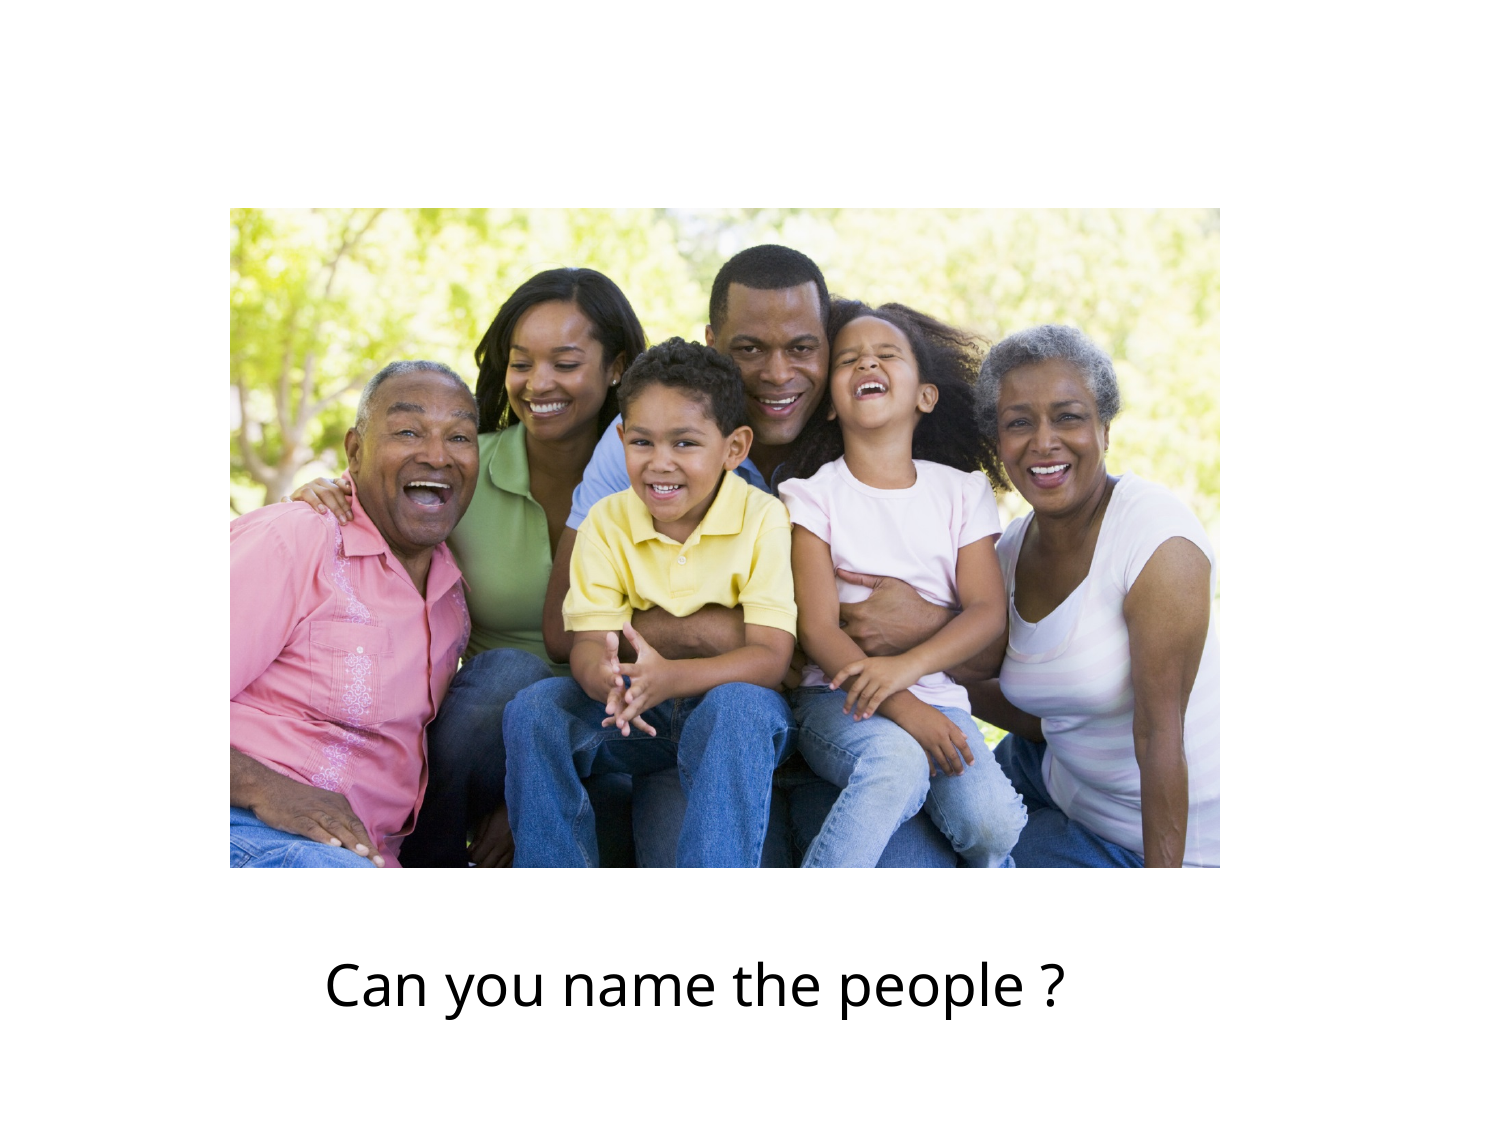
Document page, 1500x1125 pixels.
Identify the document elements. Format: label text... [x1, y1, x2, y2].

picture [229, 207, 1220, 868]
text_box Can you name the people ? [230, 940, 1176, 1026]
